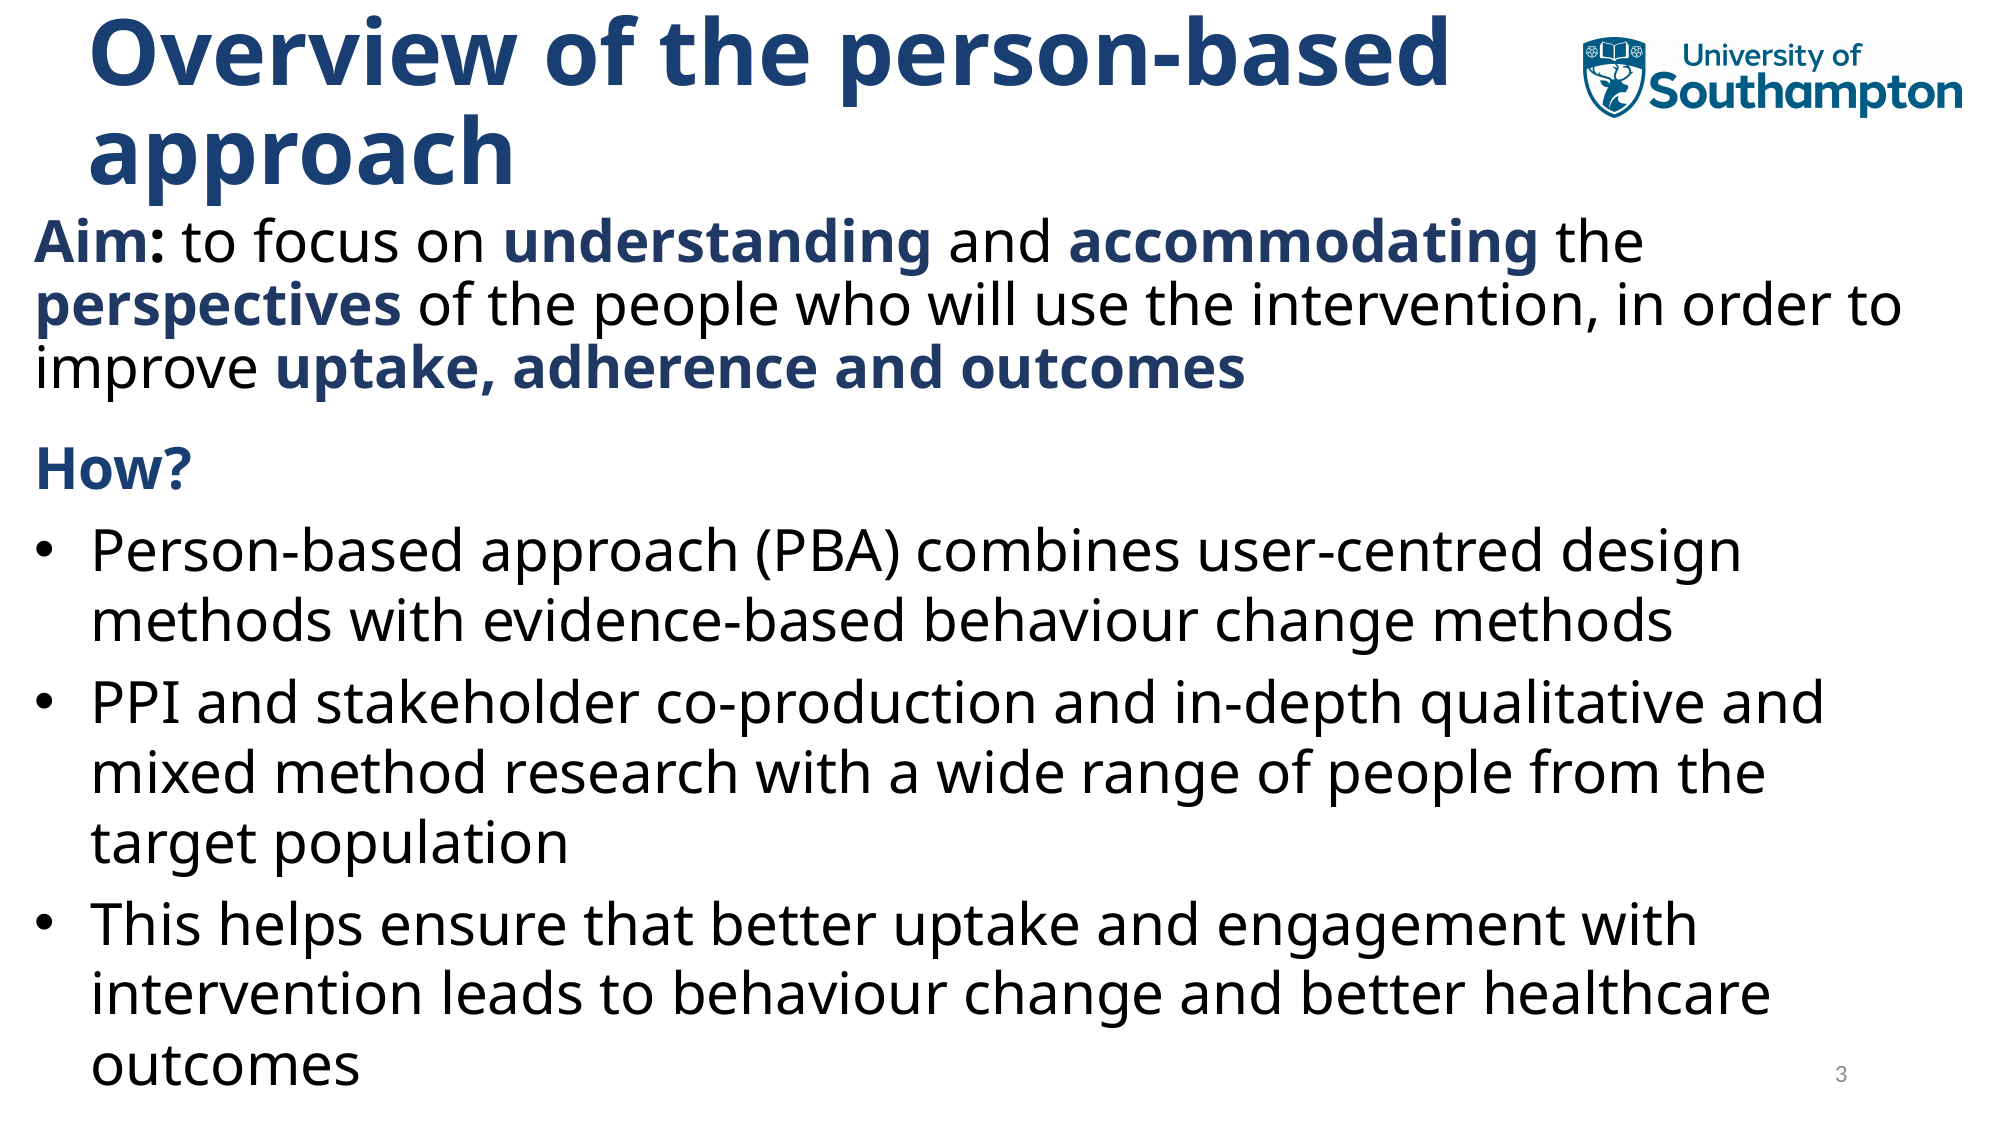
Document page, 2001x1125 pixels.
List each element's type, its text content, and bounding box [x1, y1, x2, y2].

picture [1623, 43, 1628, 58]
picture [1583, 37, 1601, 43]
text_box How? Person-based approach (PBA) combines user-centred design methods with evidence-based behaviour change methods PPI and stakeholder co-production and in-depth qualitative and mixed method research with a wide range of people from the target population This helps ensure that better uptake and engagement with intervention leads to behaviour change and better healthcare outcomes [19, 424, 1962, 975]
picture [1616, 67, 1641, 105]
picture [1595, 65, 1615, 79]
slide_number 3 [1412, 1042, 1863, 1103]
picture [1587, 70, 1609, 105]
list Aim: to focus on understanding and accommodating the perspectives of the people who will use the intervention, in order to improve uptake, adherence and outcomes [19, 204, 1962, 406]
picture [1617, 65, 1628, 79]
title Overview of the person-based approach [72, 47, 1873, 164]
picture [1600, 45, 1605, 58]
picture [1583, 37, 1962, 119]
